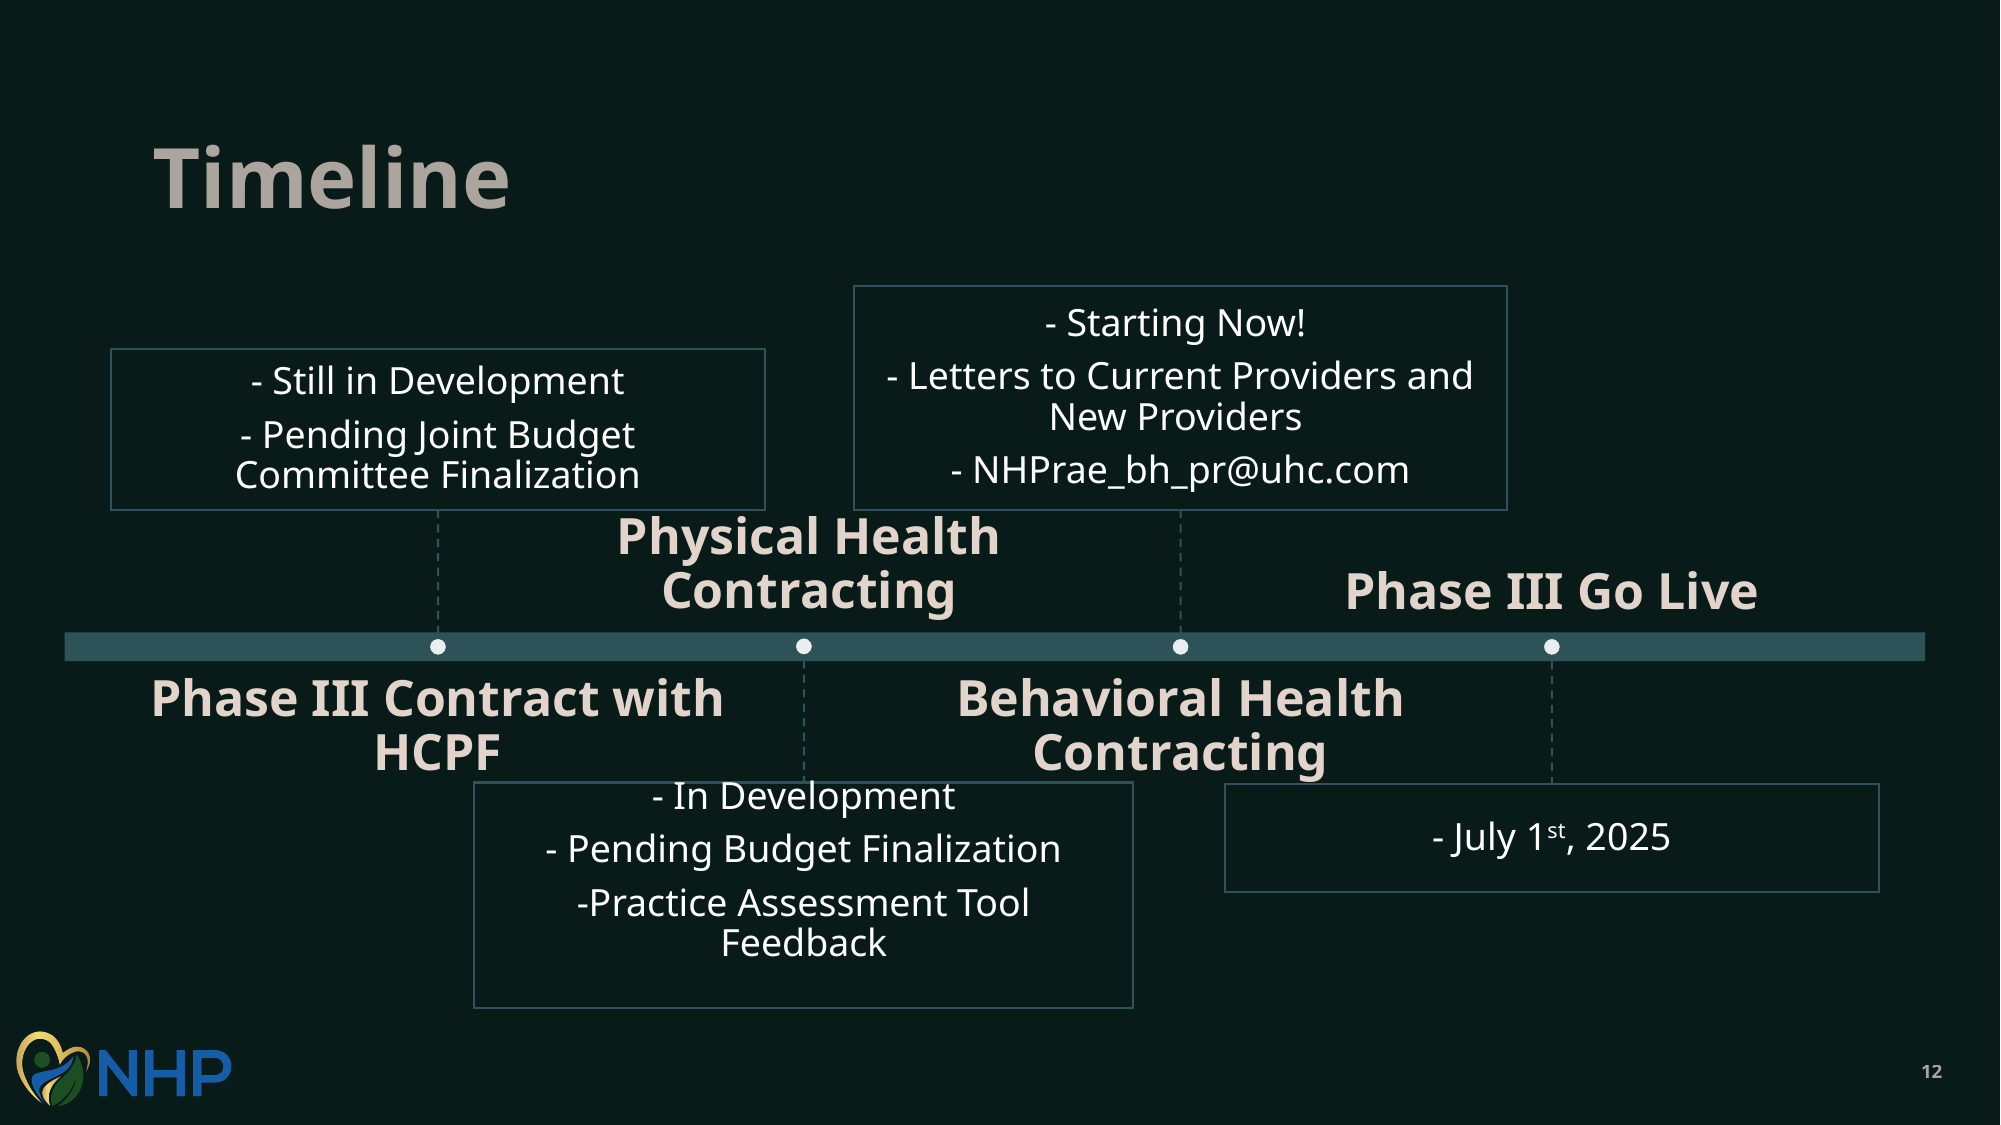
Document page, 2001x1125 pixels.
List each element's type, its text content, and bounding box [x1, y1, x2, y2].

slide_number 12 [1725, 1042, 1958, 1103]
title Timeline [137, 117, 1863, 286]
picture [0, 1019, 247, 1118]
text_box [64, 286, 1926, 1008]
